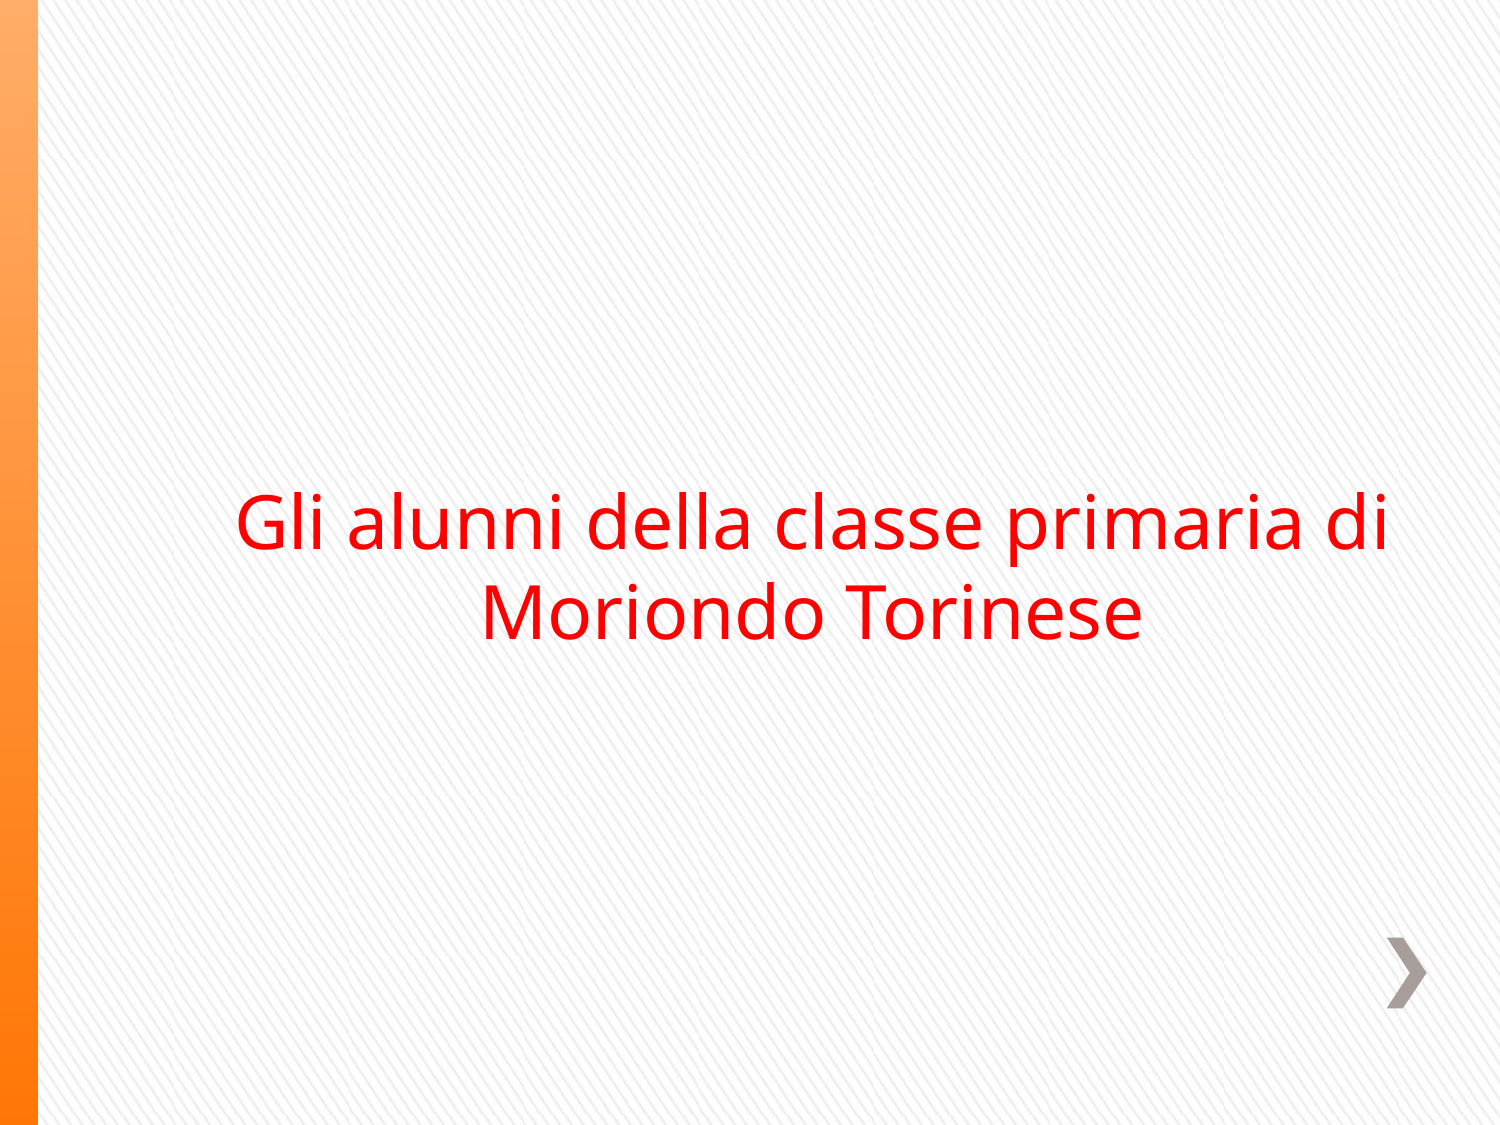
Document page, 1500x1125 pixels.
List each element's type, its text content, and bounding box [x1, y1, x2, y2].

list Gli alunni della classe primaria di Moriondo Torinese [200, 137, 1425, 863]
